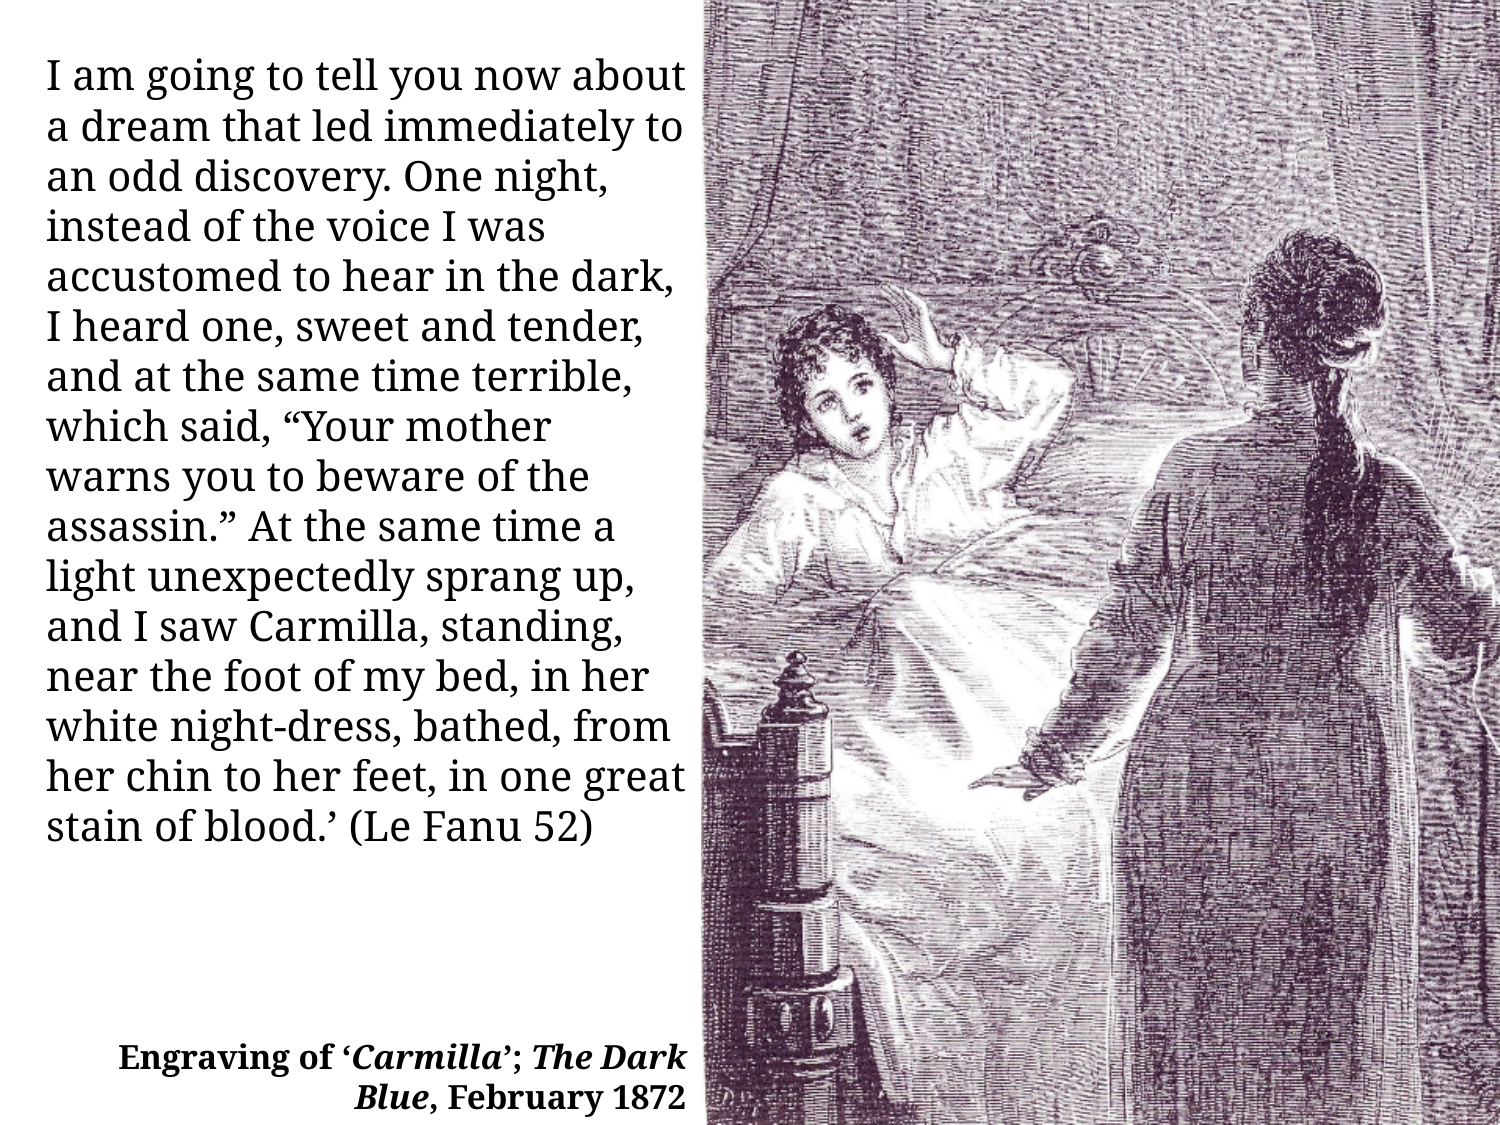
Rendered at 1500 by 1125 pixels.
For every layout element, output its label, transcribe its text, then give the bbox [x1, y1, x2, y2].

picture [701, 0, 1500, 1125]
text_box Engraving of ‘Carmilla’; The Dark Blue, February 1872 [62, 1029, 695, 1124]
list I am going to tell you now about a dream that led immediately to an odd discovery. One night, instead of the voice I was accustomed to hear in the dark, I heard one, sweet and tender, and at the same time terrible, which said, “Your mother warns you to beware of the assassin.” At the same time a light unexpectedly sprang up, and I saw Carmilla, standing, near the foot of my bed, in her white night-dress, bathed, from her chin to her feet, in one great stain of blood.’ (Le Fanu 52) [0, 37, 695, 780]
